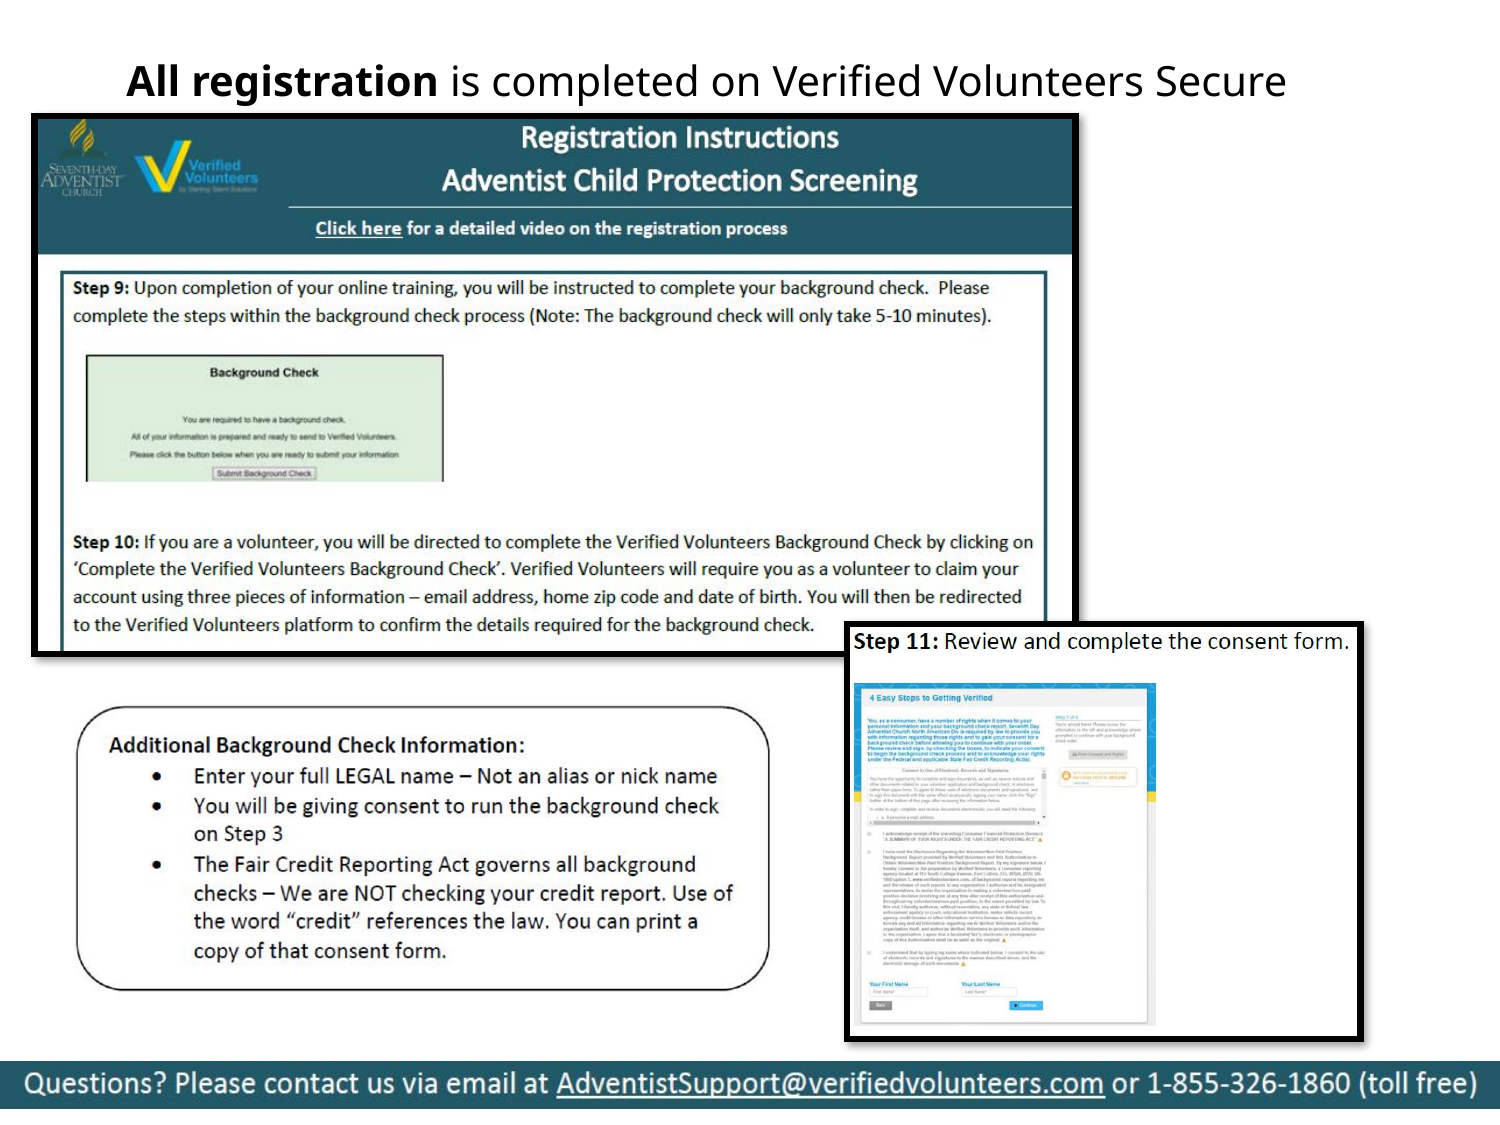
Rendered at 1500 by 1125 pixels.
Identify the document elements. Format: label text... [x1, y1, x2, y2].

text_box All registration is completed on Verified Volunteers Secure website [111, 47, 1449, 163]
picture [37, 118, 1358, 1037]
picture [0, 1061, 1500, 1109]
picture [49, 669, 830, 1035]
